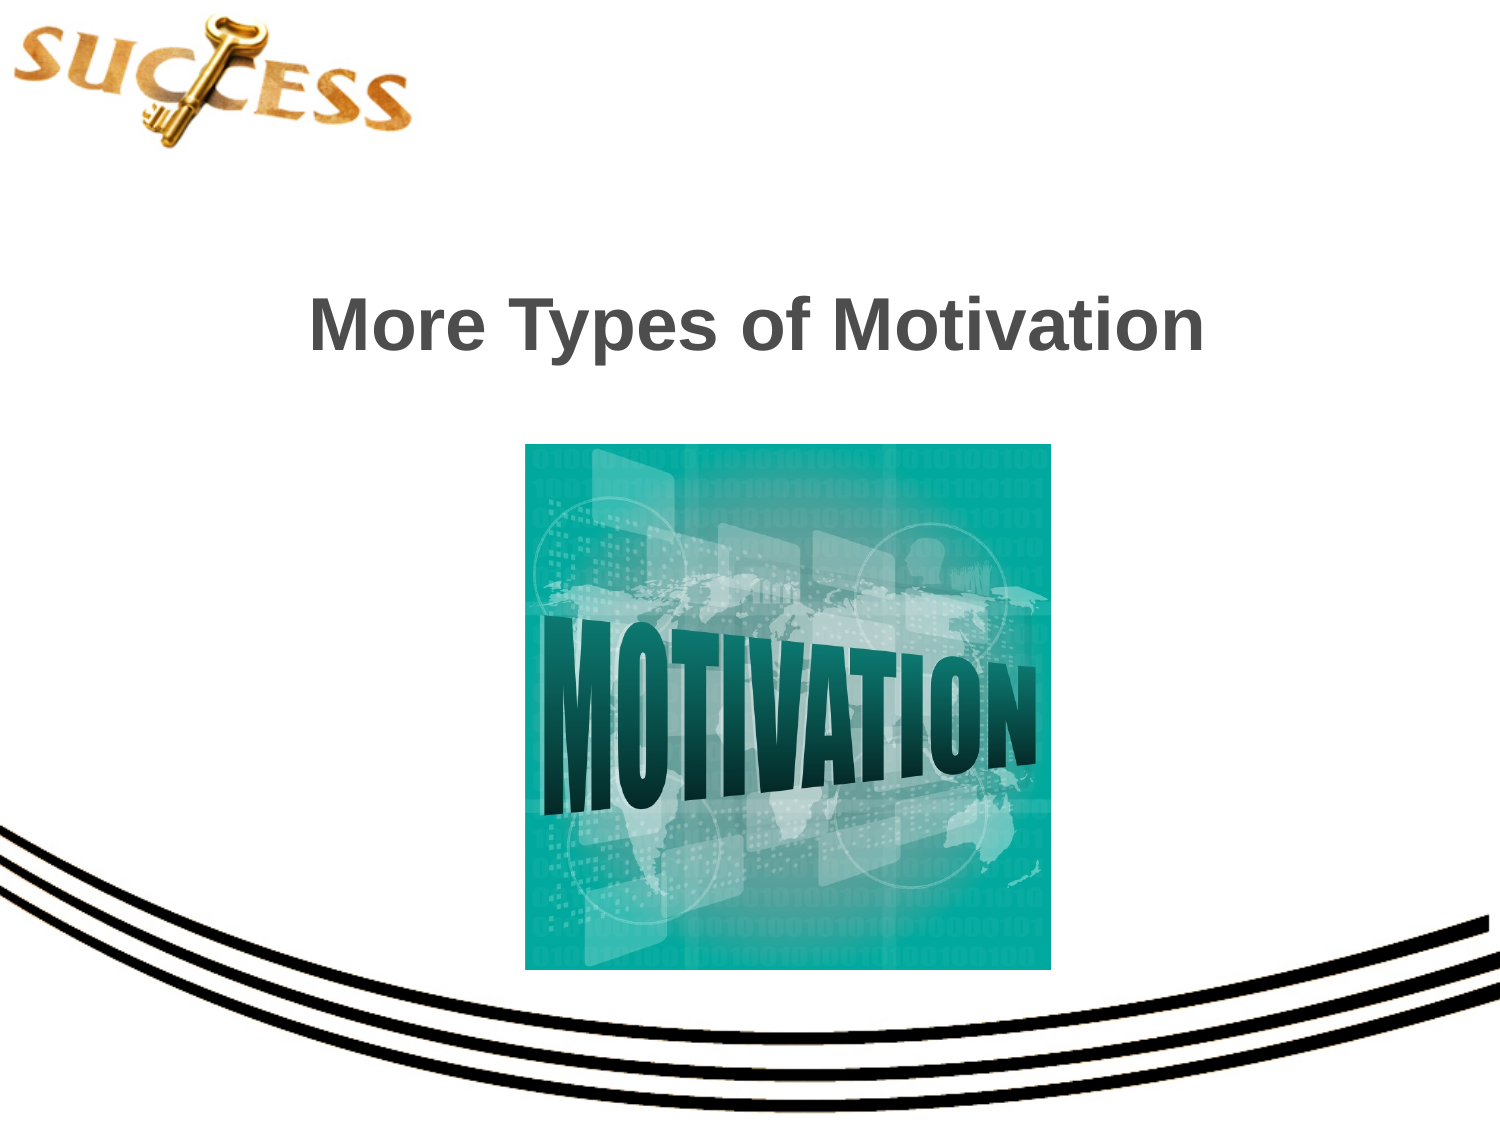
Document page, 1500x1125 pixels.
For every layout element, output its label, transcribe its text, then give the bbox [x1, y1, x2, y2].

picture [0, 0, 1500, 1125]
title More Types of Motivation [76, 278, 1294, 363]
